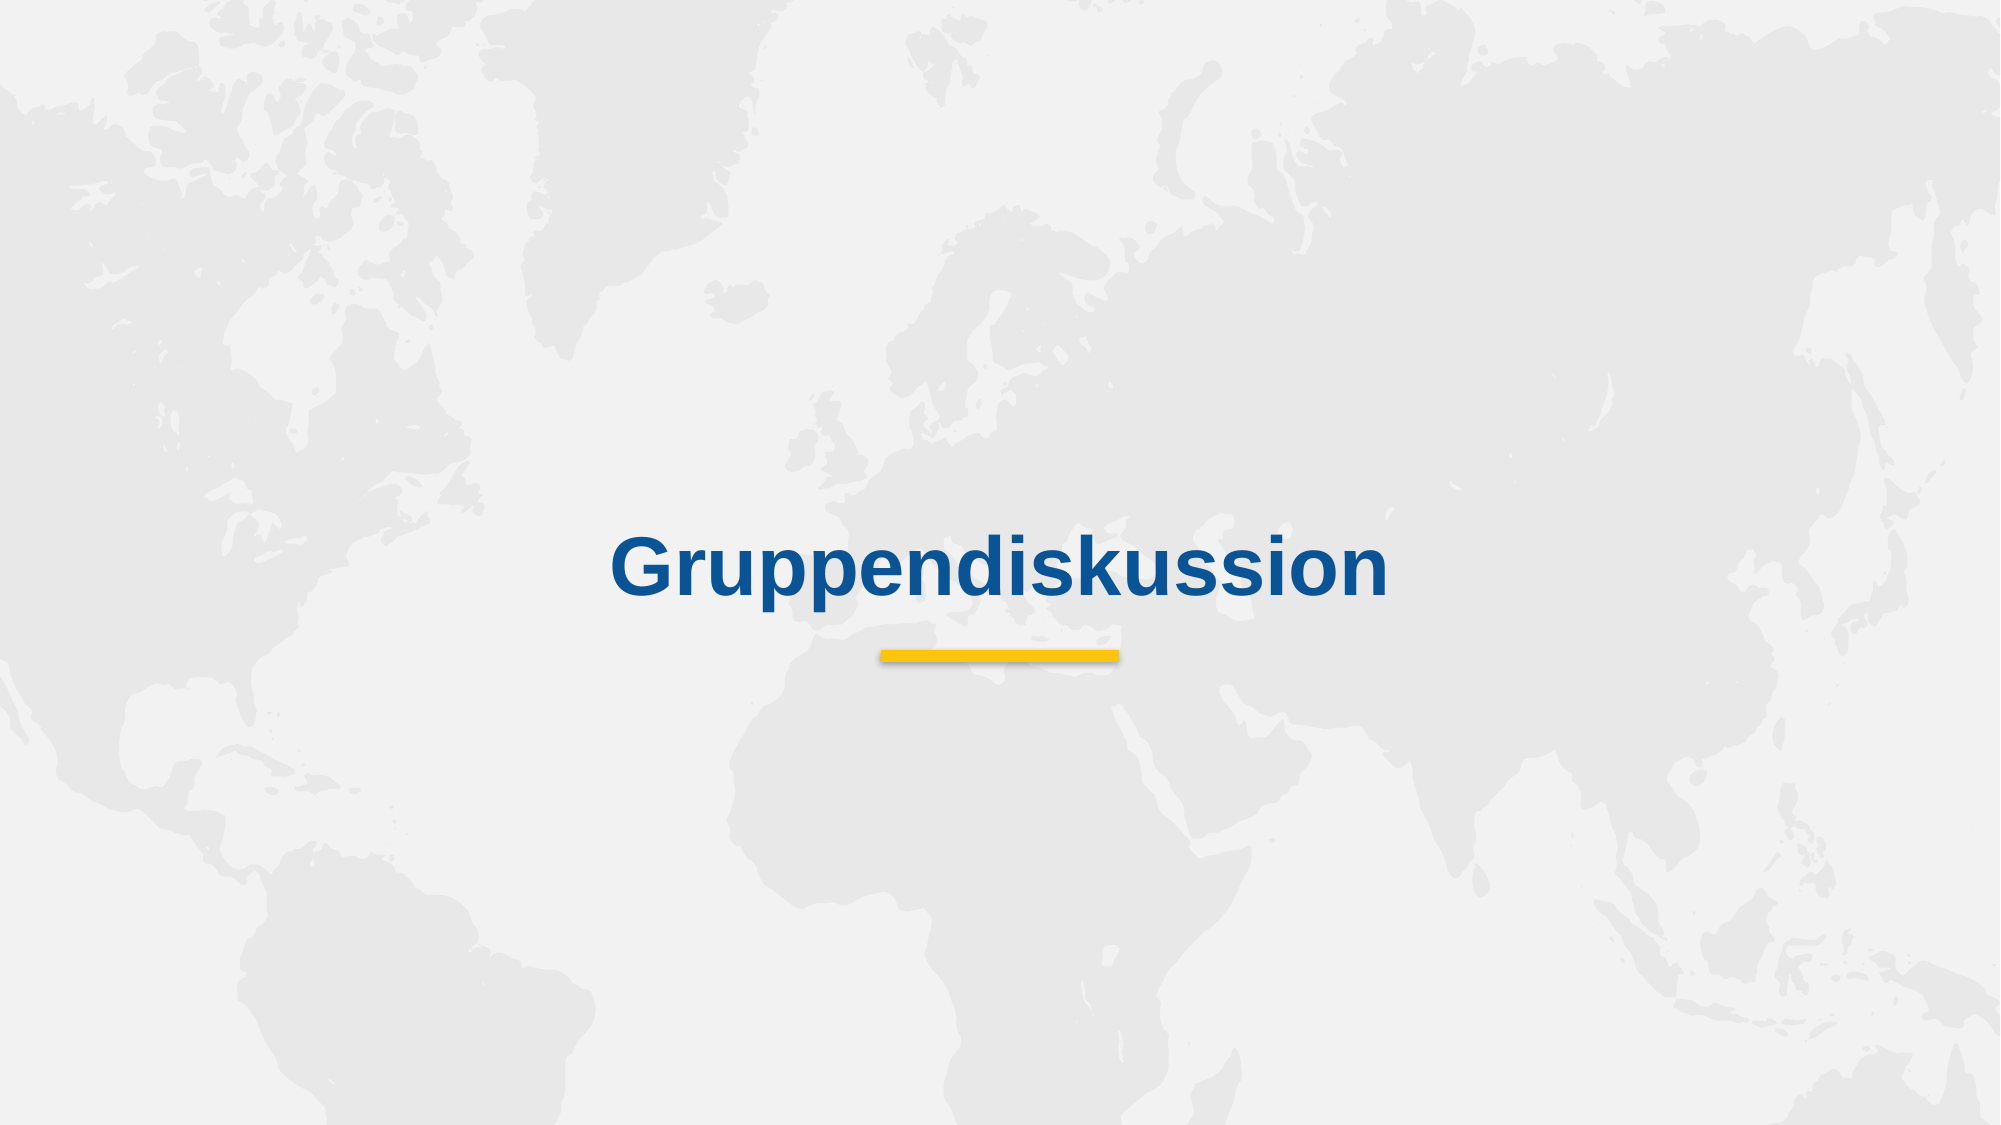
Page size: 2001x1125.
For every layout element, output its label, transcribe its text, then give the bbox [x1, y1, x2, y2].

list Gruppendiskussion [490, 526, 1510, 599]
